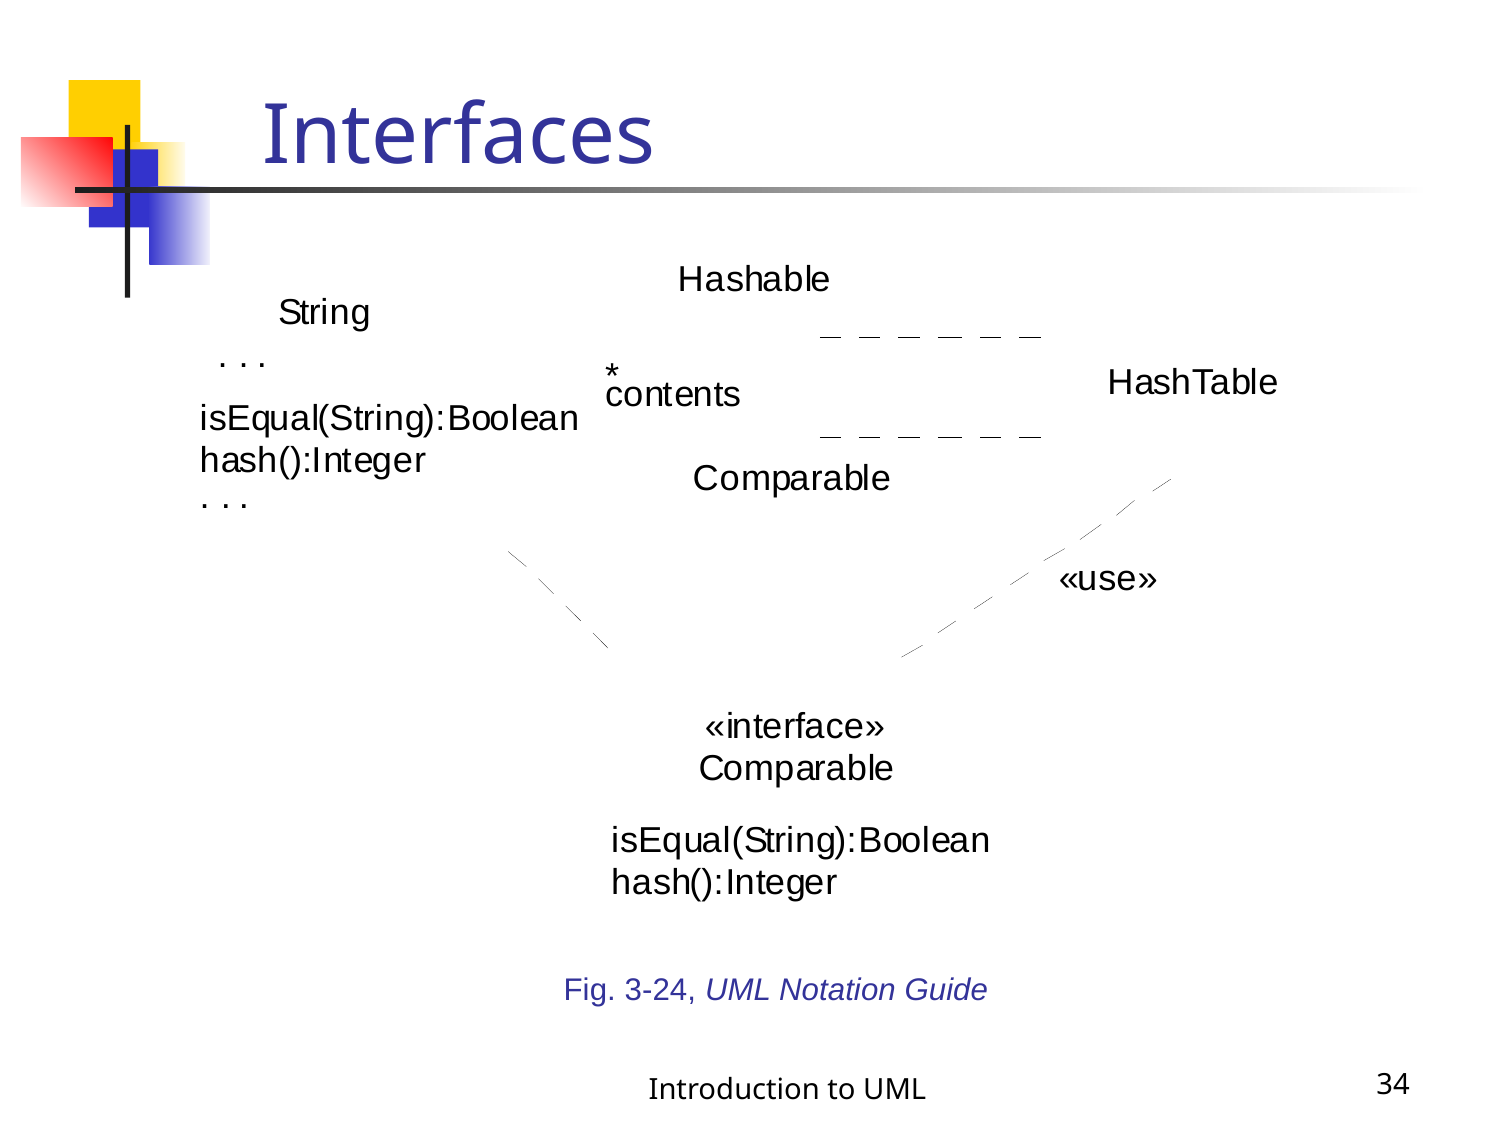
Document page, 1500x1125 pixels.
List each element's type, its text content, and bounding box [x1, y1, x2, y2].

text_box Fig. 3-24, UML Notation Guide [549, 962, 1003, 1014]
title Interfaces [247, 95, 1407, 188]
picture [187, 249, 1326, 941]
slide_number 34 [1112, 1037, 1425, 1113]
footer Introduction to UML [549, 1037, 1025, 1113]
